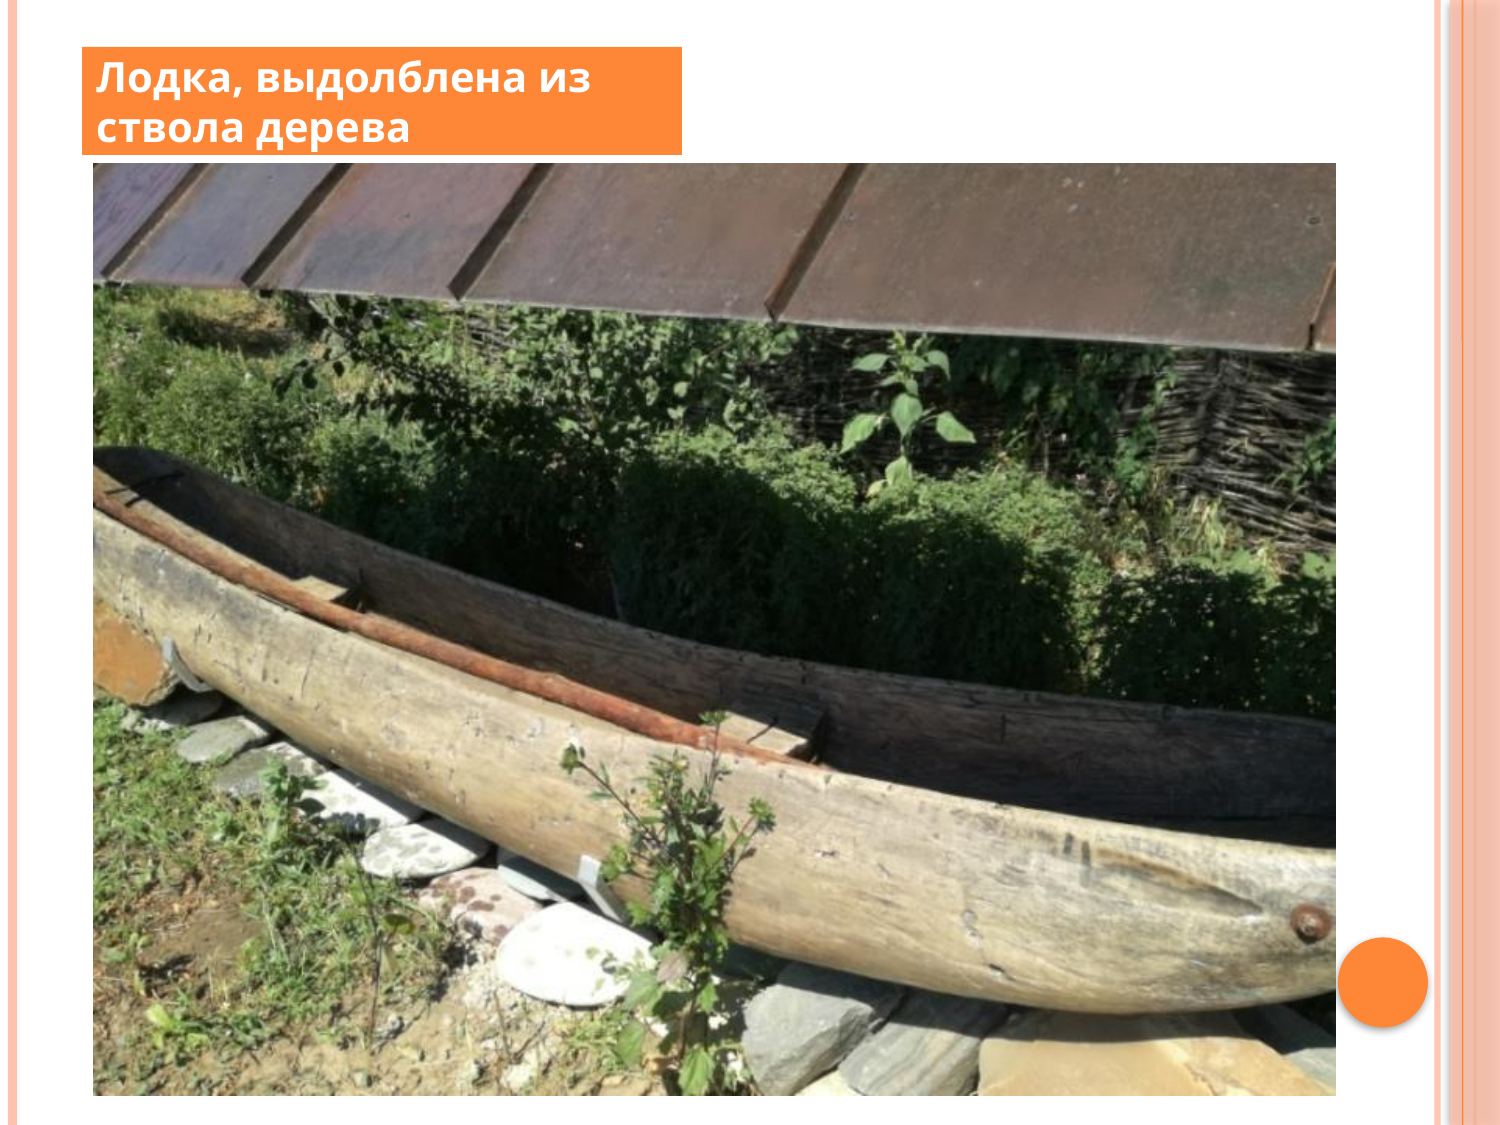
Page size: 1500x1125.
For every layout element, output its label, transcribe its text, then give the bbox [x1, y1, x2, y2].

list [93, 163, 1337, 1097]
list Лодка, выдолблена из ствола дерева [82, 46, 682, 155]
